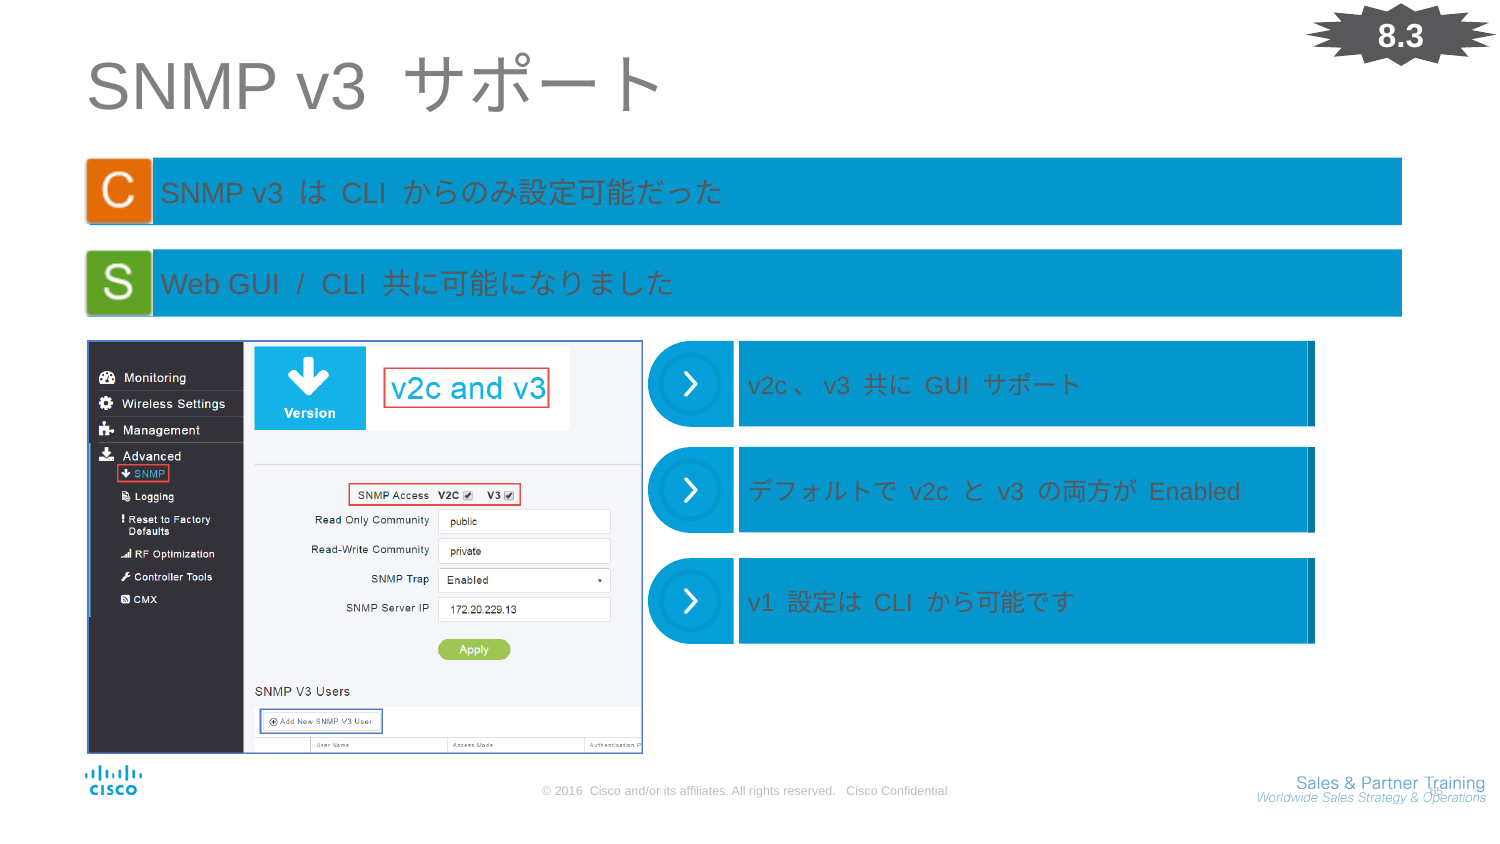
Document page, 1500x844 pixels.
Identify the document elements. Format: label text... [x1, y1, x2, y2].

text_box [647, 557, 1316, 645]
picture [78, 758, 148, 803]
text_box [84, 247, 1403, 317]
title SNMP v3 サポート [71, 30, 1441, 151]
picture [1250, 770, 1492, 813]
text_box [84, 156, 1403, 226]
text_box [647, 340, 1316, 427]
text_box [647, 446, 1316, 534]
text_box 8.3 [1303, 1, 1499, 68]
picture [87, 340, 643, 754]
